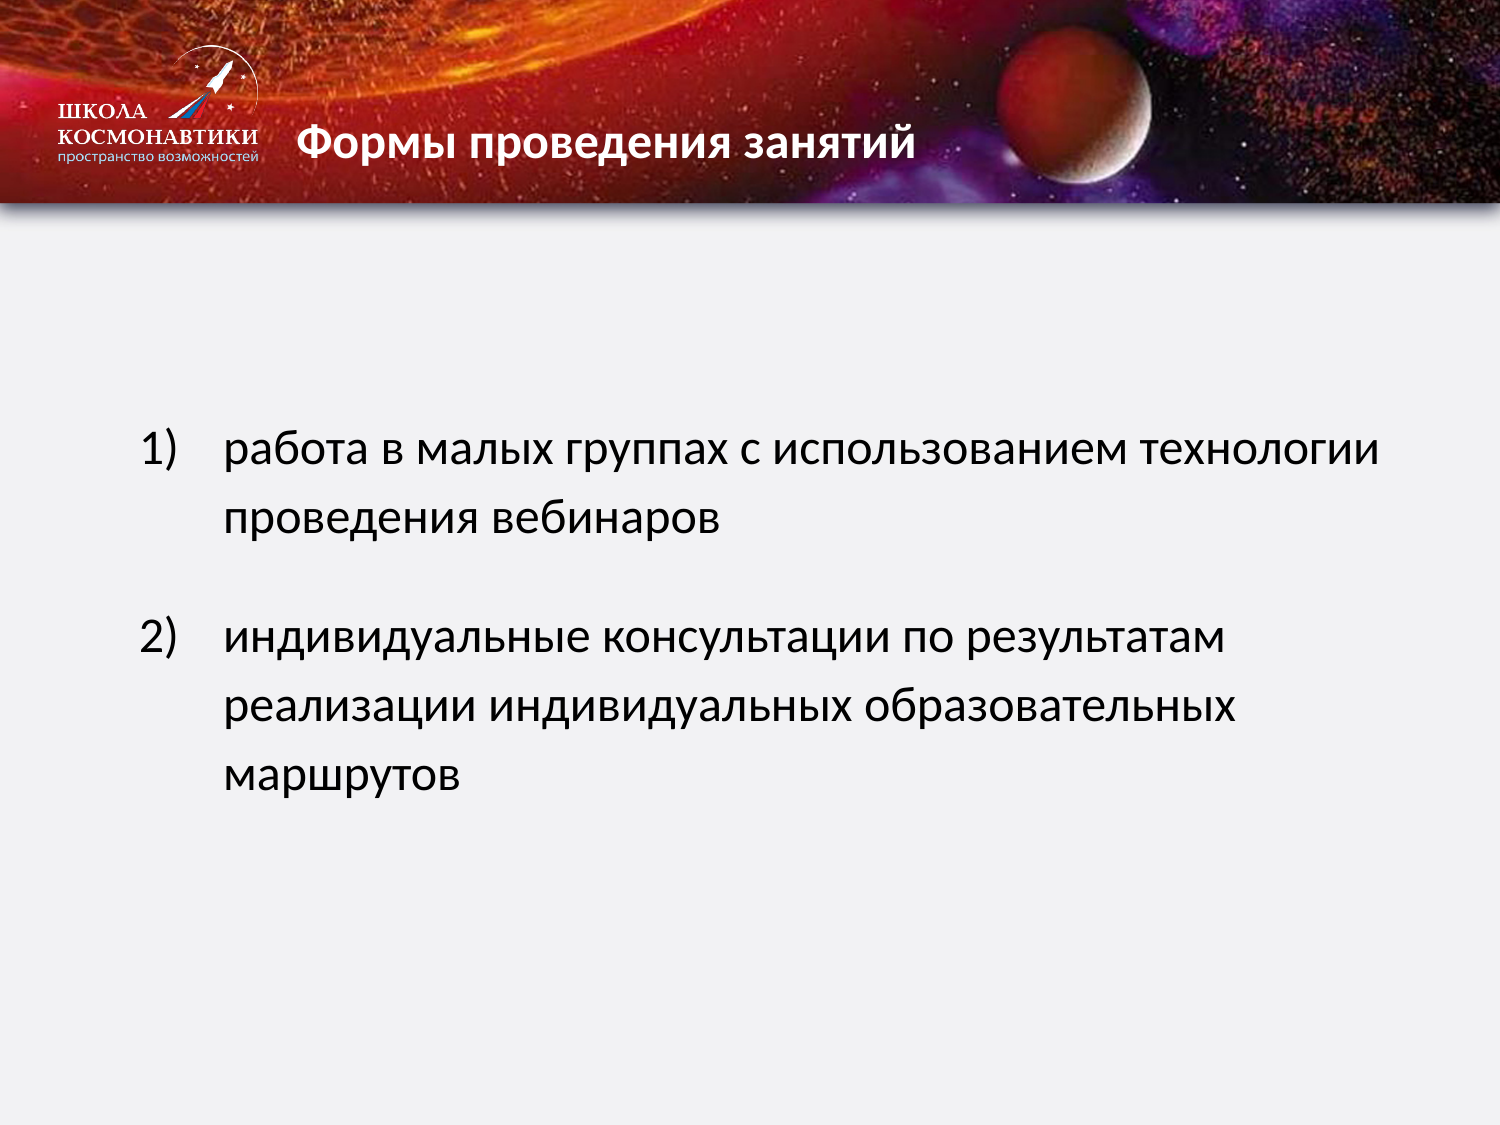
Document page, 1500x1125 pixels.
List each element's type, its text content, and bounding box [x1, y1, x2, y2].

picture [0, 0, 1500, 1125]
list [586, 44, 1426, 1006]
text_box работа в малых группах с использованием технологии проведения вебинаров индивидуальные консультации по результатам реализации индивидуальных образовательных маршрутов [123, 398, 1425, 808]
title Формы проведения занятий [280, 44, 586, 176]
